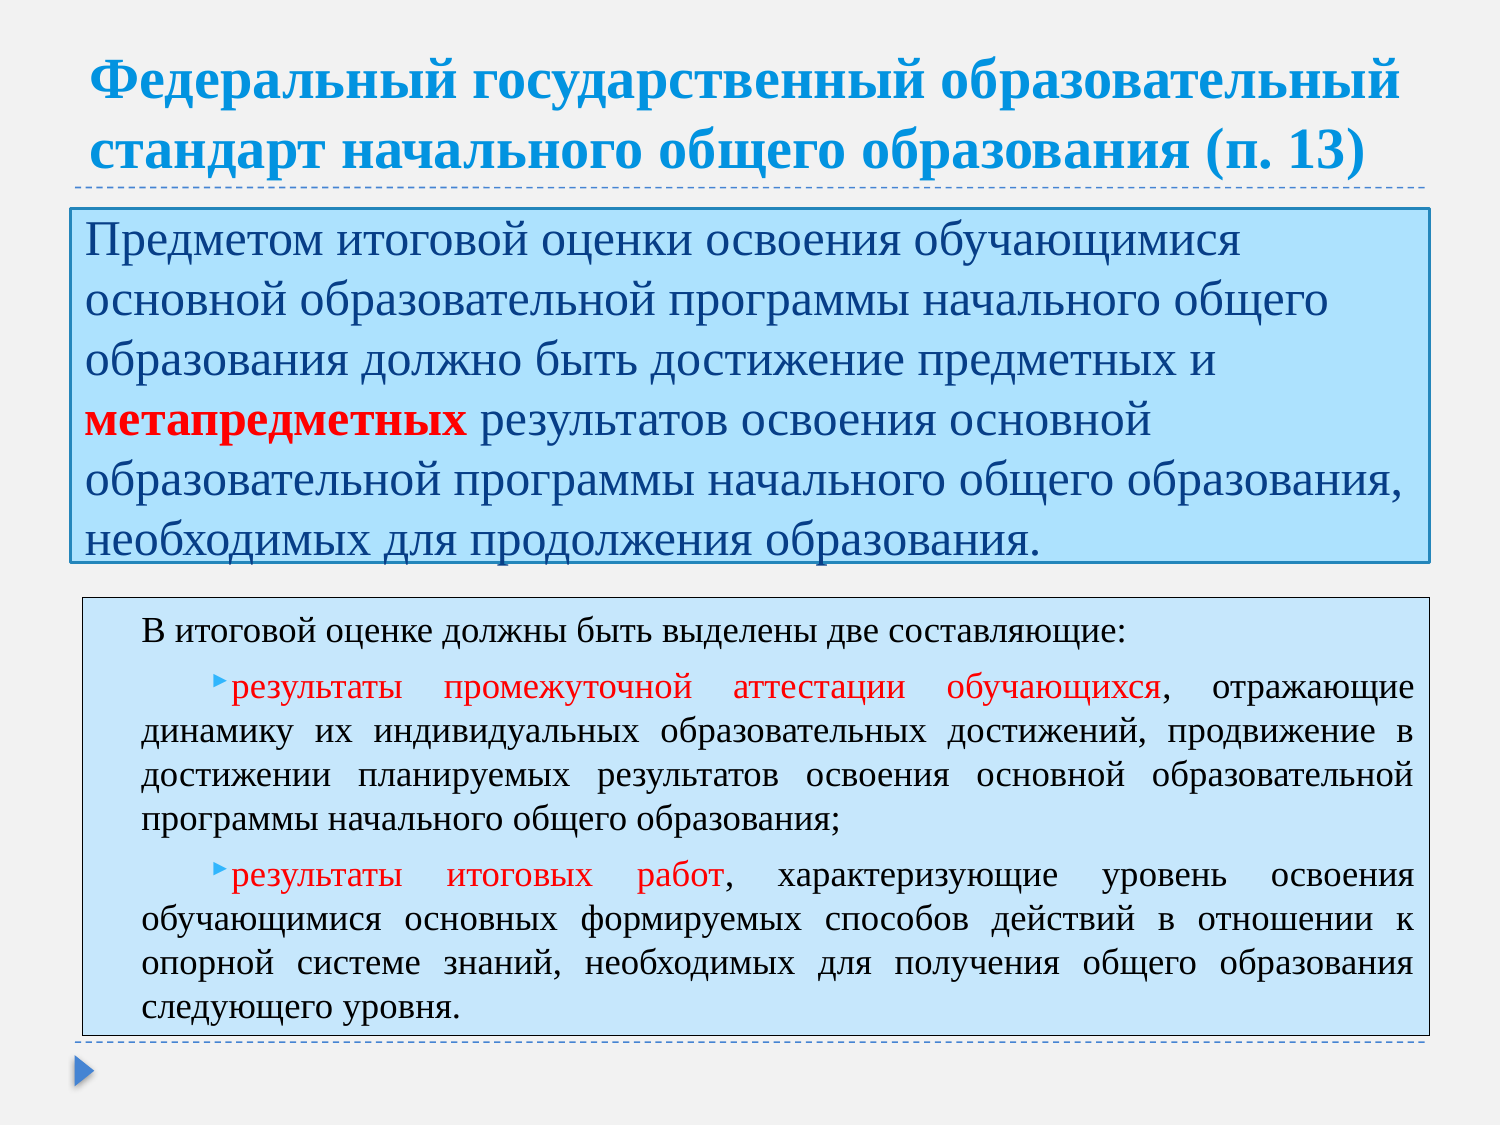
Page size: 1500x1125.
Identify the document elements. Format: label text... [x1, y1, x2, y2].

text_box Предметом итоговой оценки освоения обучающимися основной образовательной программы начального общего образования должно быть достижение предметных и метапредметных результатов освоения основной образовательной программы начального общего образования, необходимых для продолжения образования. [69, 207, 1431, 564]
title Федеральный государственный образовательный стандарт начального общего образования (п. 13) [75, 24, 1425, 188]
list В итоговой оценке должны быть выделены две составляющие: результаты промежуточной аттестации обучающихся, отражающие динамику их индивидуальных образовательных достижений, продвижение в достижении планируемых результатов освоения основной образовательной программы начального общего образования; результаты итоговых работ, характеризующие уровень освоения обучающимися основных формируемых способов действий в отношении к опорной системе знаний, необходимых для получения общего образования следующего уровня. [82, 597, 1430, 1036]
